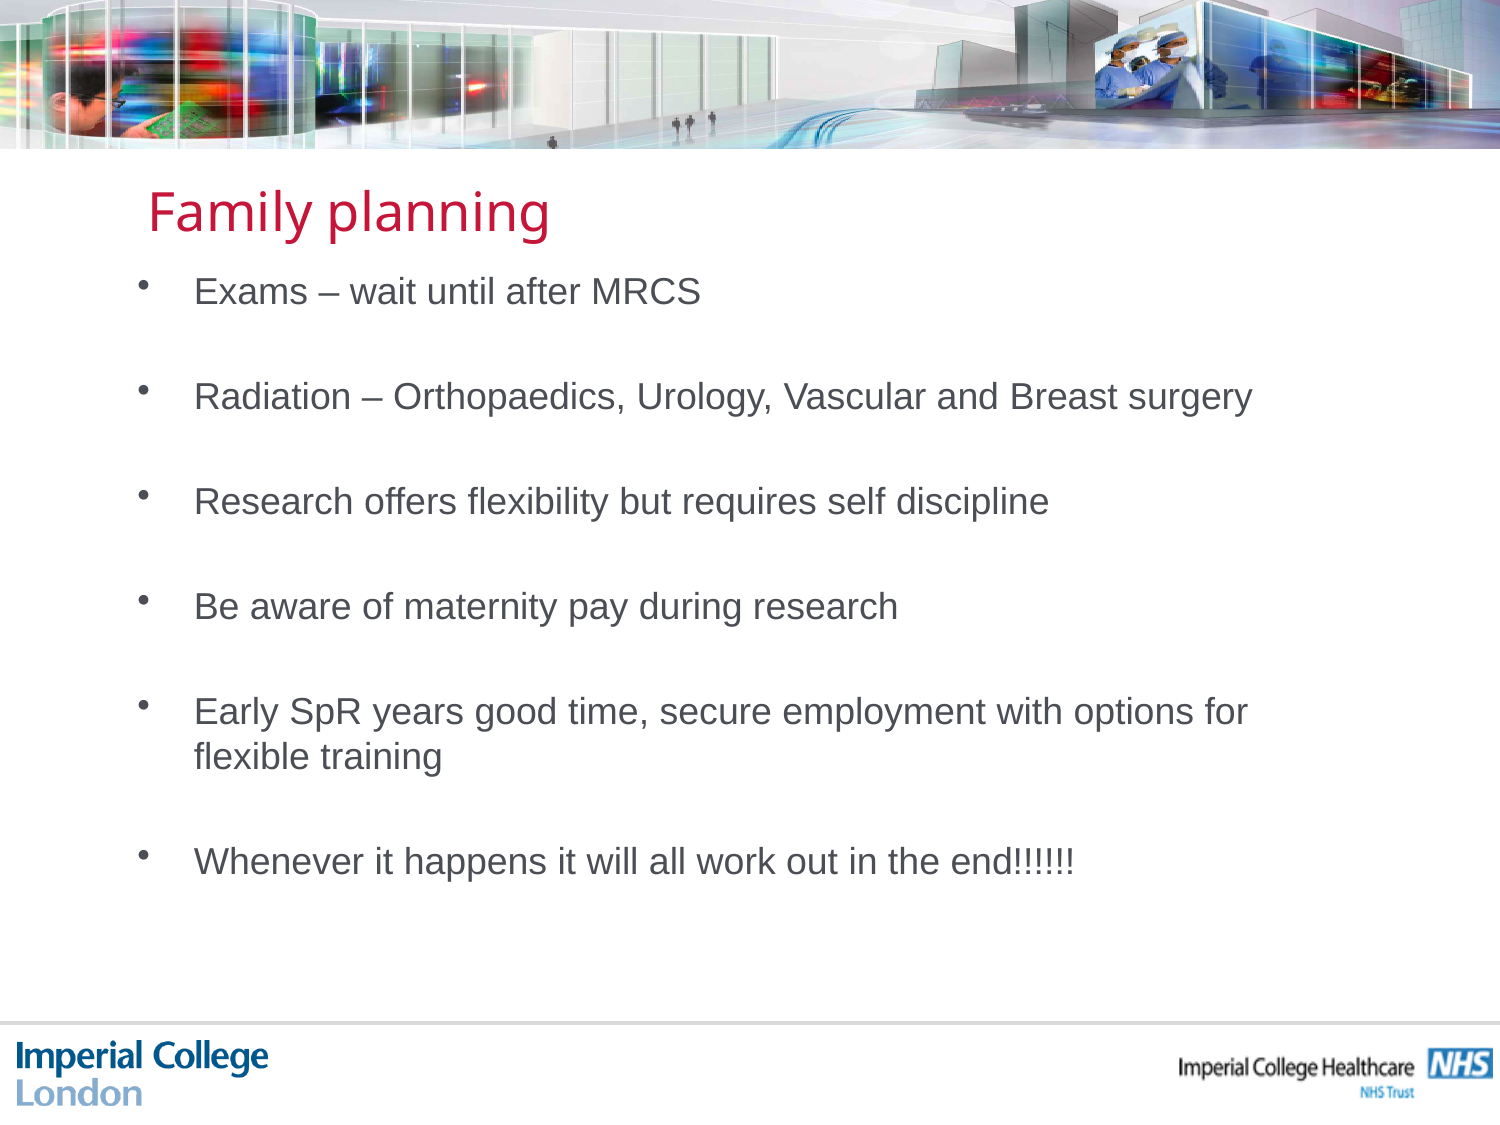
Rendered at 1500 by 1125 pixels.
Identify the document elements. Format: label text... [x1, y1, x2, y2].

title Family planning [147, 160, 1386, 242]
picture [17, 1040, 268, 1106]
list Exams – wait until after MRCS Radiation – Orthopaedics, Urology, Vascular and Breast surgery Research offers flexibility but requires self discipline Be aware of maternity pay during research Early SpR years good time, secure employment with options for flexible training Whenever it happens it will all work out in the end!!!!!! [137, 267, 1375, 1000]
picture [1175, 1039, 1493, 1106]
picture [0, 0, 1500, 149]
